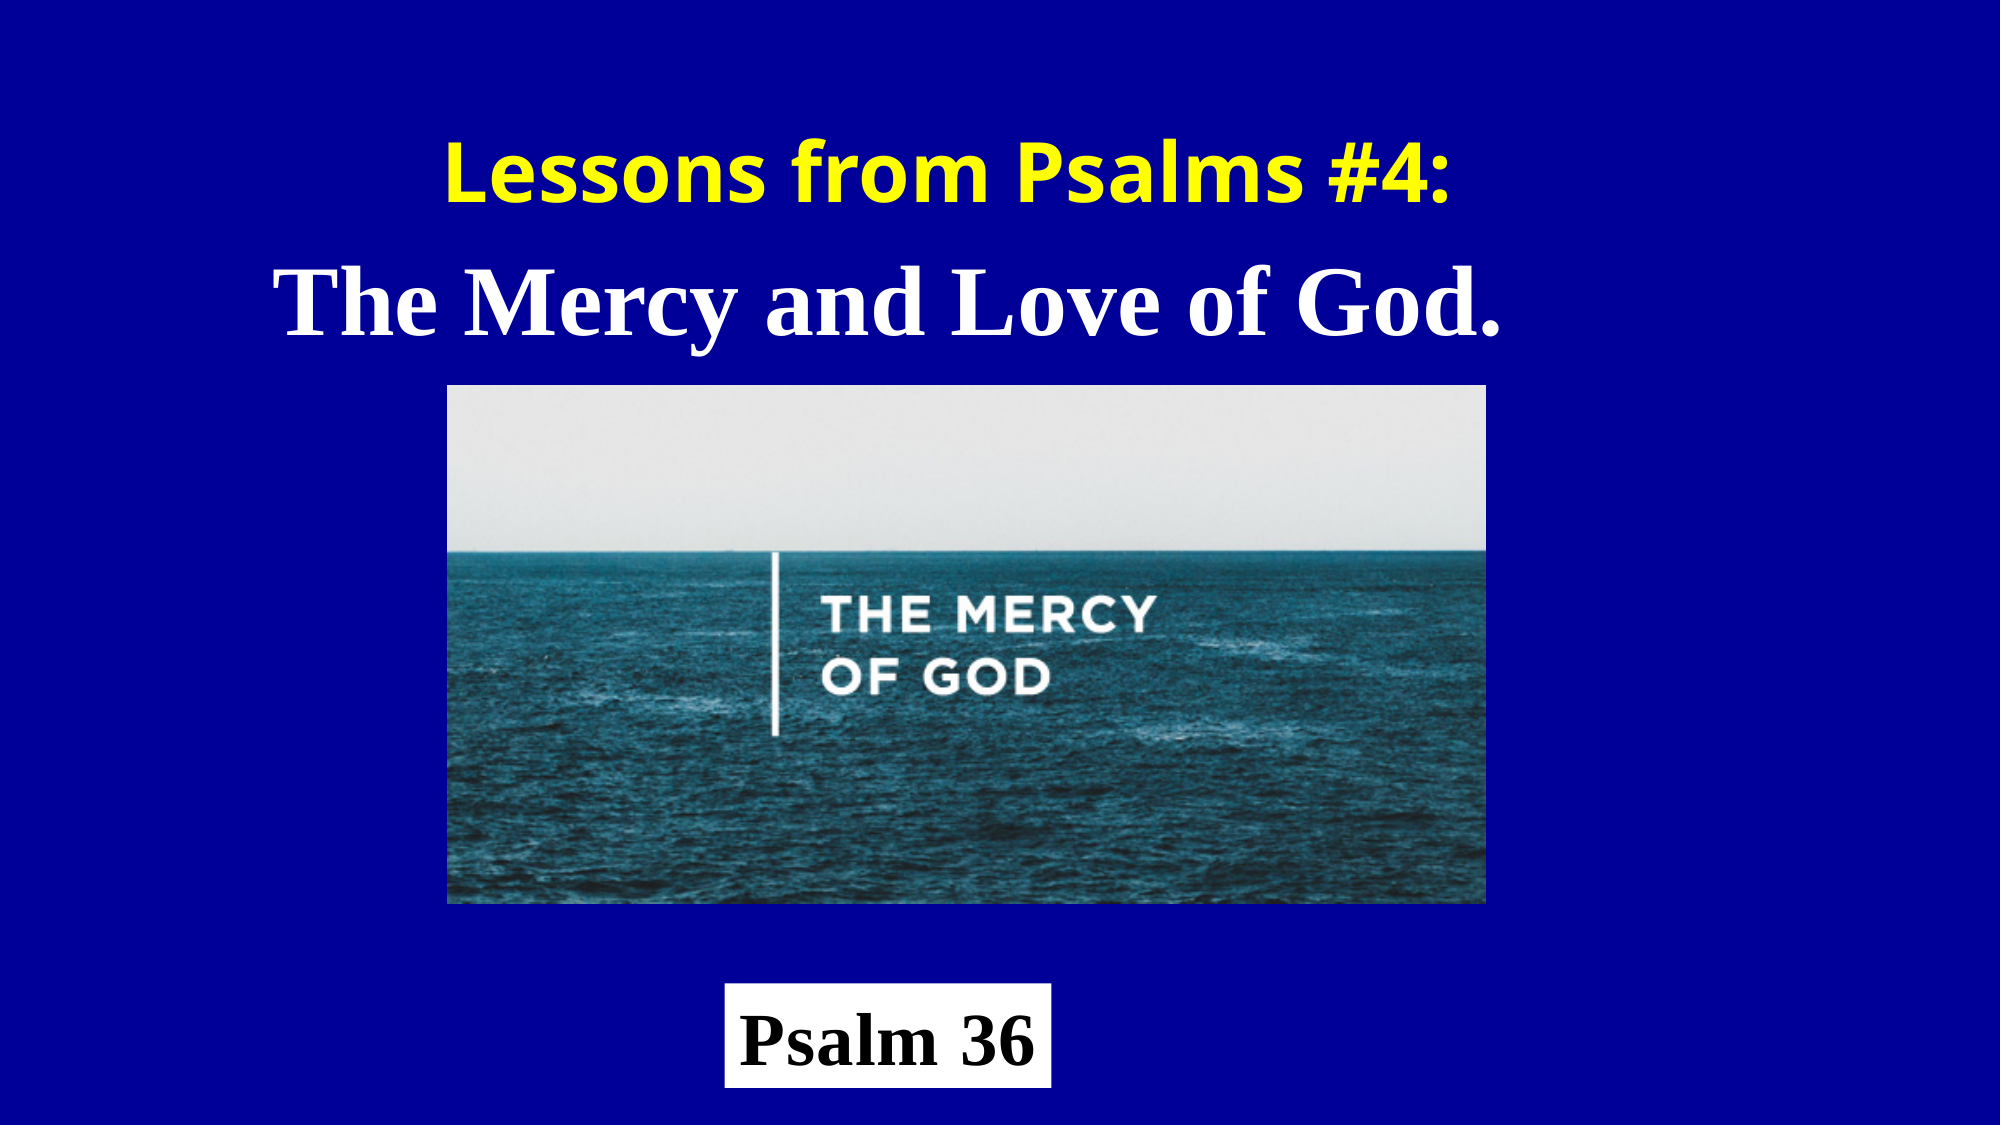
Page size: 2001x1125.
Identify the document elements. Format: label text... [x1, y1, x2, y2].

picture [447, 385, 1486, 904]
text_box Lessons from Psalms #4: [426, 112, 1491, 227]
text_box Psalm 36 [724, 983, 1052, 1088]
text_box The Mercy and Love of God. [257, 228, 1519, 364]
